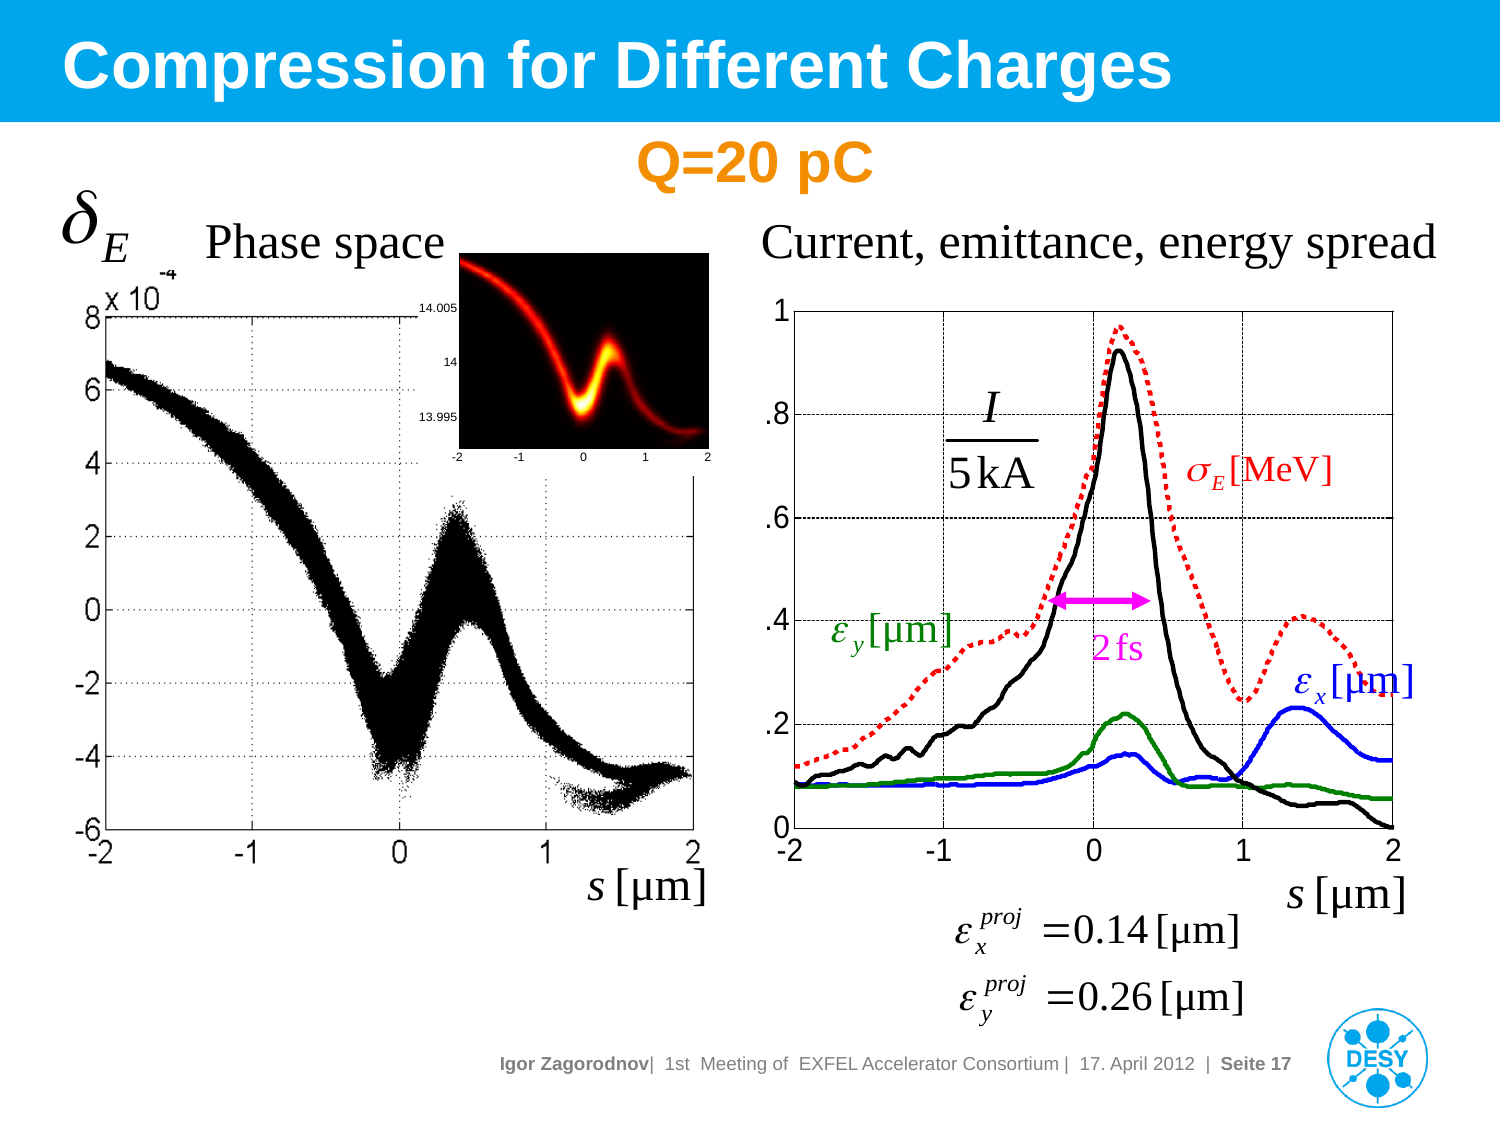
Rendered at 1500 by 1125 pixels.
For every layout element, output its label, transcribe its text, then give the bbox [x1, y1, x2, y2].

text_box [936, 373, 1052, 513]
picture [1391, 1071, 1428, 1108]
picture [765, 263, 1467, 900]
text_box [1179, 443, 1339, 500]
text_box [1084, 621, 1152, 680]
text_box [821, 599, 961, 668]
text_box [1285, 651, 1424, 715]
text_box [949, 964, 1252, 1037]
text_box Q=20 pC [621, 116, 890, 202]
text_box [1277, 866, 1414, 932]
title Compression for Different Charges [47, 16, 1446, 107]
picture [1327, 1068, 1365, 1108]
picture [1330, 1011, 1426, 1106]
text_box Current, emittance, energy spread [769, 200, 1453, 262]
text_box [945, 897, 1248, 965]
picture [1327, 1008, 1368, 1049]
picture [1387, 1008, 1428, 1046]
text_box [6, 167, 765, 924]
